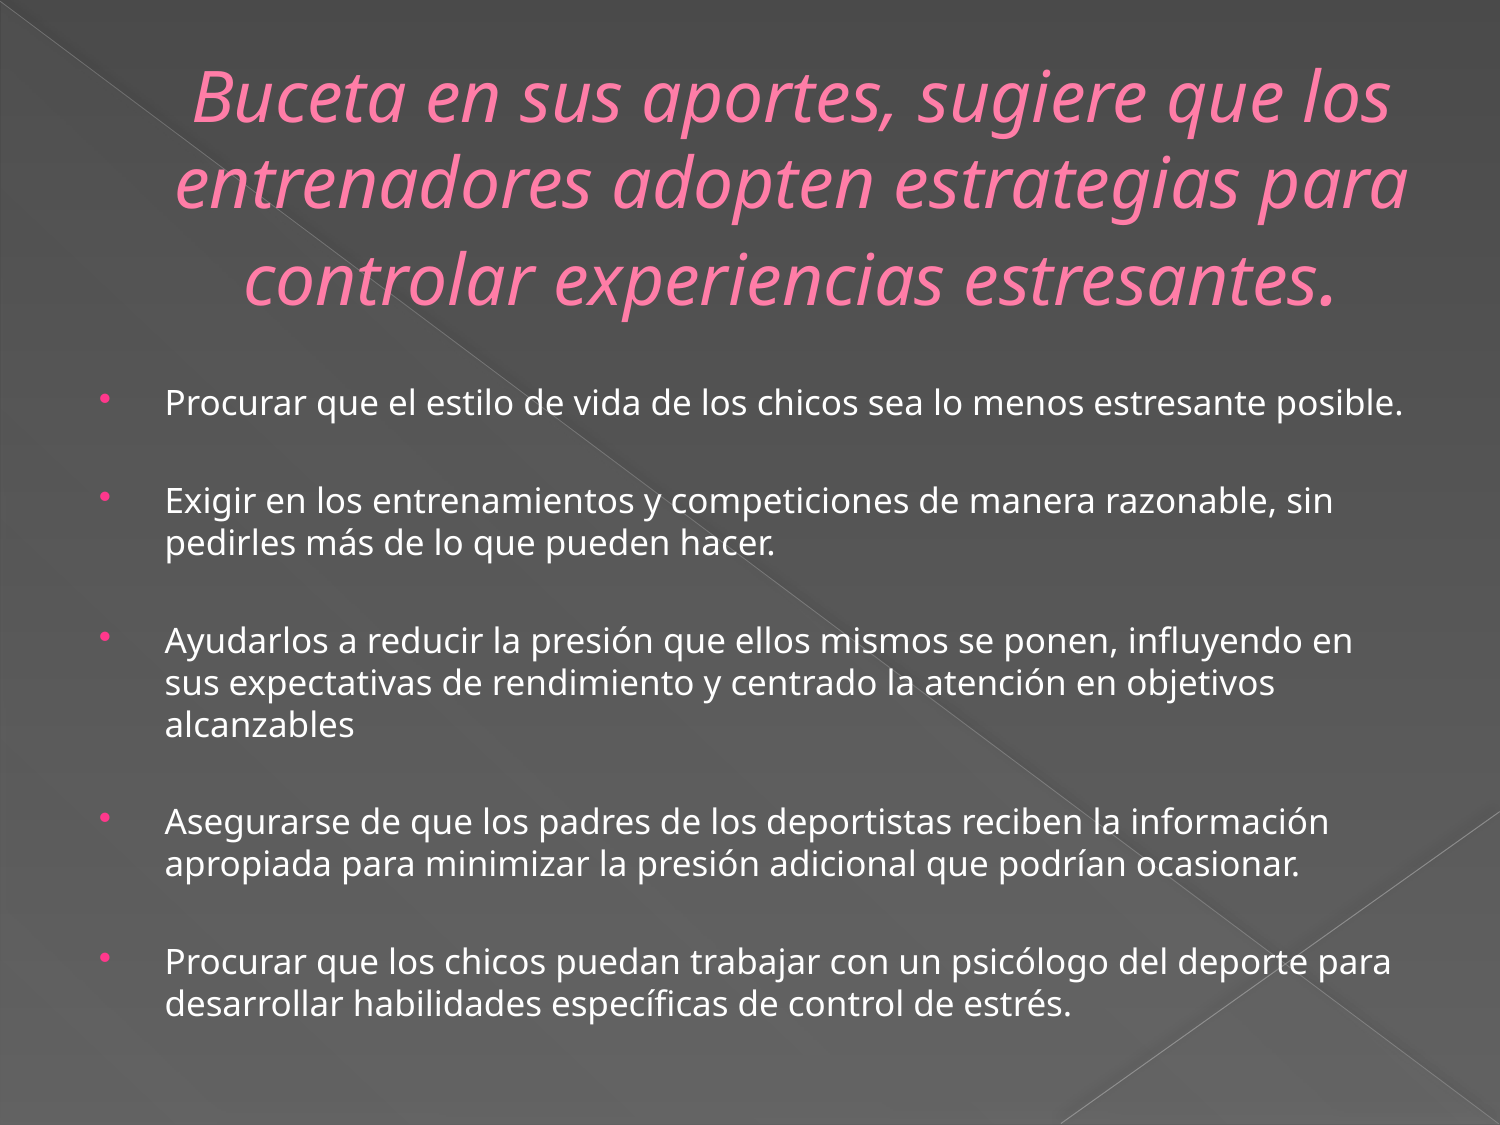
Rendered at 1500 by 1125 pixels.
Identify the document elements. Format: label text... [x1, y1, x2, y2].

list Procurar que el estilo de vida de los chicos sea lo menos estresante posible. Exigir en los entrenamientos y competiciones de manera razonable, sin pedirles más de lo que pueden hacer. Ayudarlos a reducir la presión que ellos mismos se ponen, influyendo en sus expectativas de rendimiento y centrado la atención en objetivos alcanzables Asegurarse de que los padres de los deportistas reciben la información apropiada para minimizar la presión adicional que podrían ocasionar. Procurar que los chicos puedan trabajar con un psicólogo del deporte para desarrollar habilidades específicas de control de estrés. [75, 373, 1425, 1071]
title Buceta en sus aportes, sugiere que los entrenadores adopten estrategias para controlar experiencias estresantes. [75, 0, 1425, 373]
